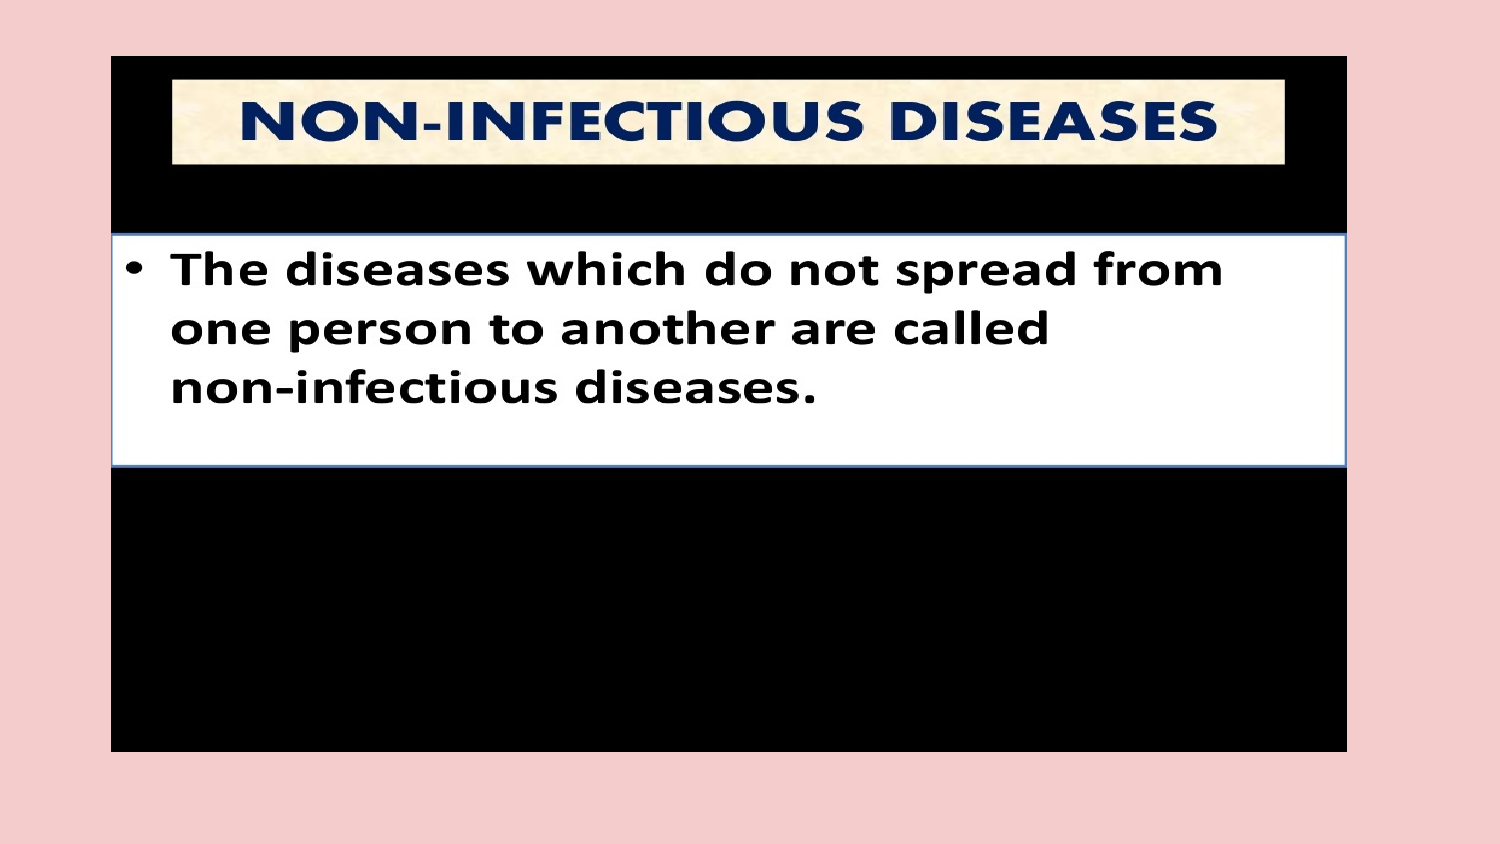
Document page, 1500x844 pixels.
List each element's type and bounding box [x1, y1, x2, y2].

picture [111, 56, 1347, 752]
